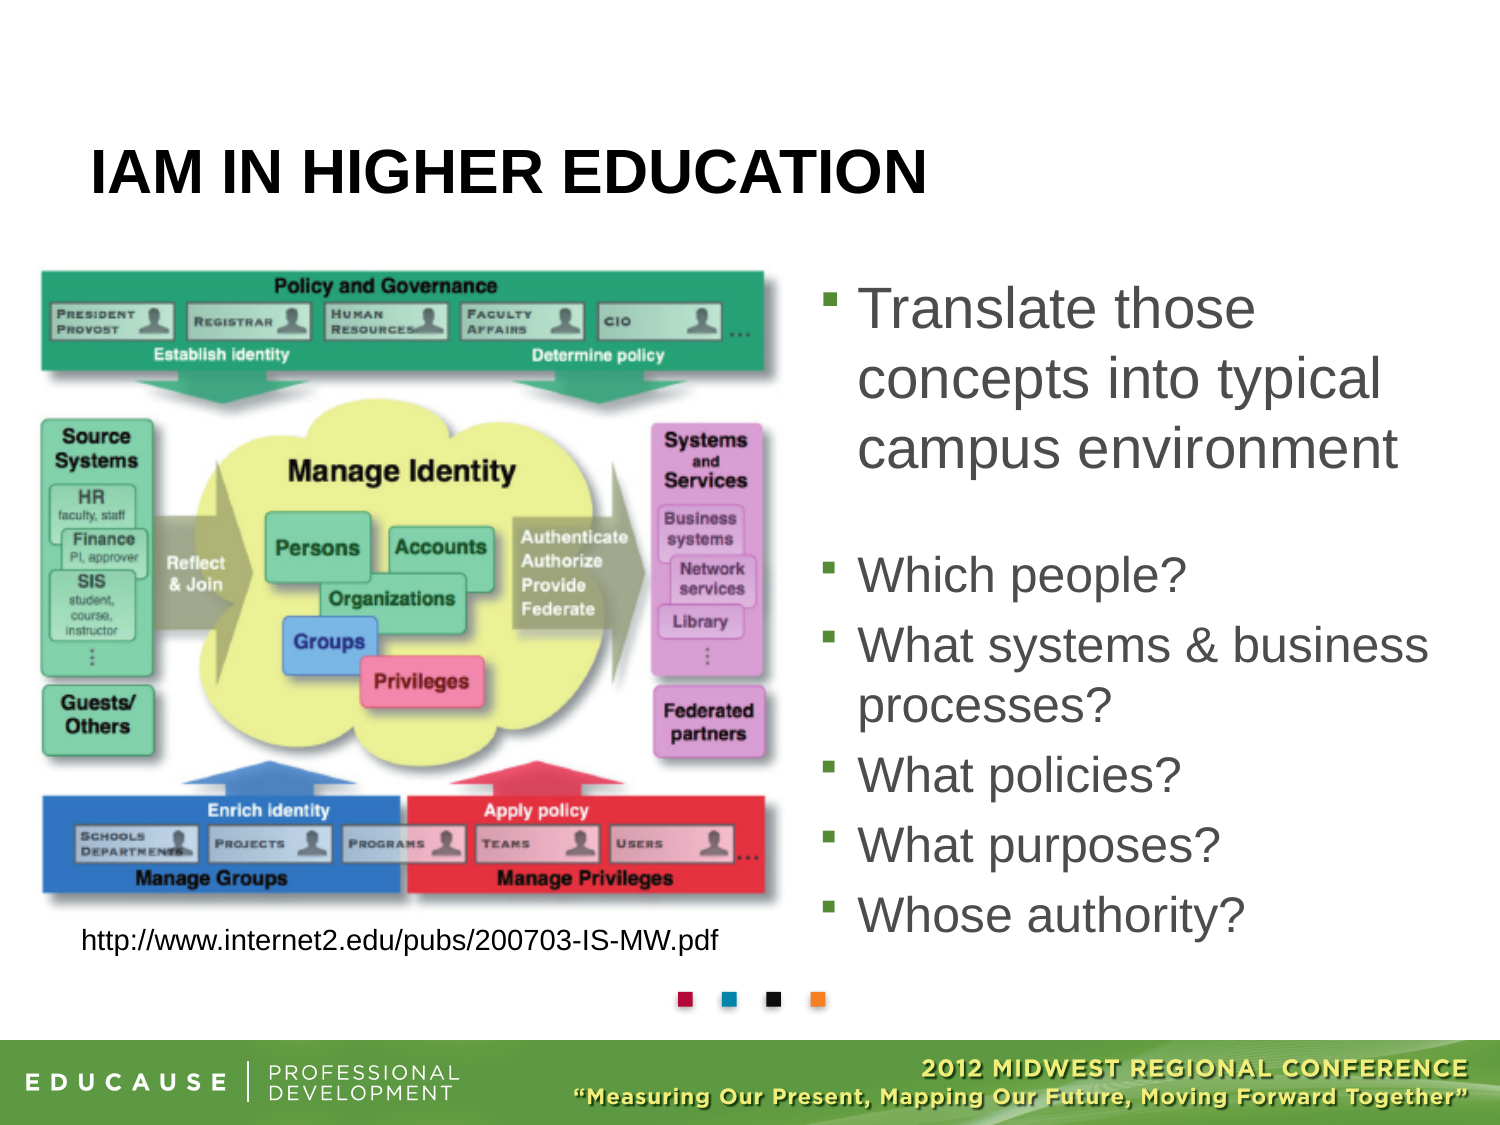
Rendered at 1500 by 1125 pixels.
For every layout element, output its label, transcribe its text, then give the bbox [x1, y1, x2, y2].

title IAM in Higher Education [75, 75, 1450, 263]
picture [0, 1040, 1500, 1125]
list Translate those concepts into typical campus environment Which people? What systems & business processes? What policies? What purposes? Whose authority? [804, 262, 1468, 1006]
text_box http://www.internet2.edu/pubs/200703-IS-MW.pdf [66, 923, 735, 964]
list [31, 262, 785, 915]
